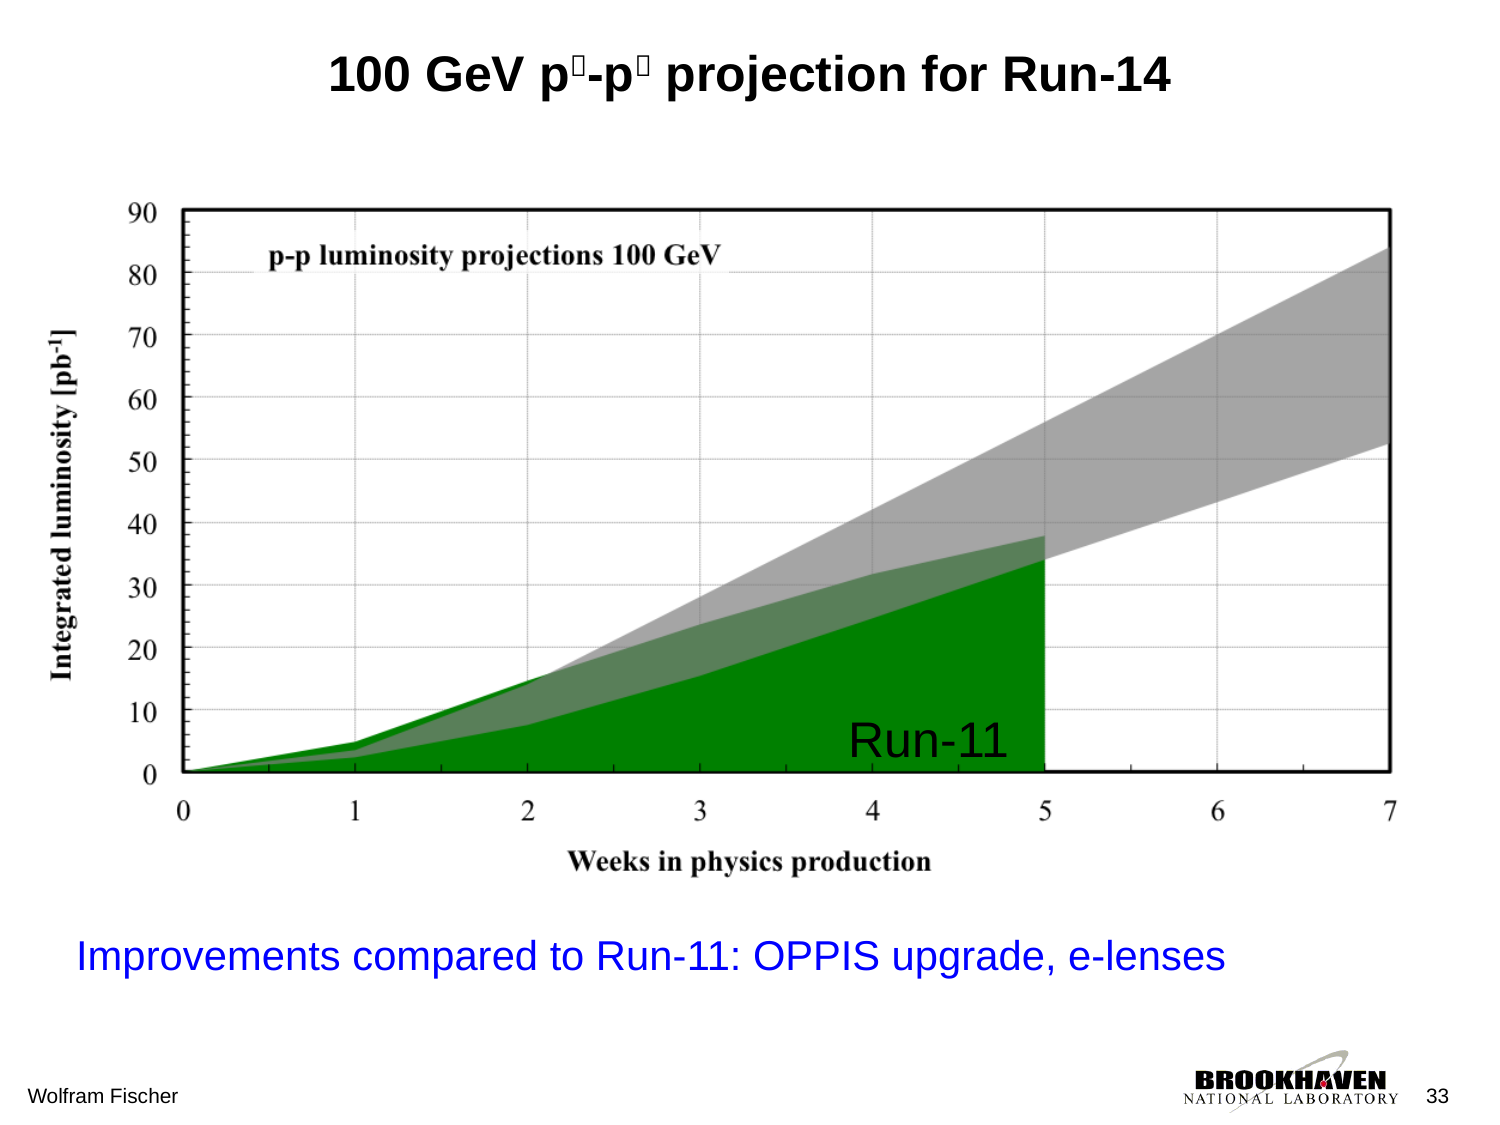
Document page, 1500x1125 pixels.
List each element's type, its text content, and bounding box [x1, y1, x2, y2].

text_box Improvements compared to Run-11: OPPIS upgrade, e-lenses [61, 921, 1253, 987]
footer 33 [1399, 1074, 1476, 1125]
slide_number Wolfram Fischer [11, 1074, 301, 1125]
picture [24, 176, 1451, 896]
picture [1183, 1049, 1400, 1113]
title 100 GeV p-p projection for Run-14 [61, 36, 1438, 106]
